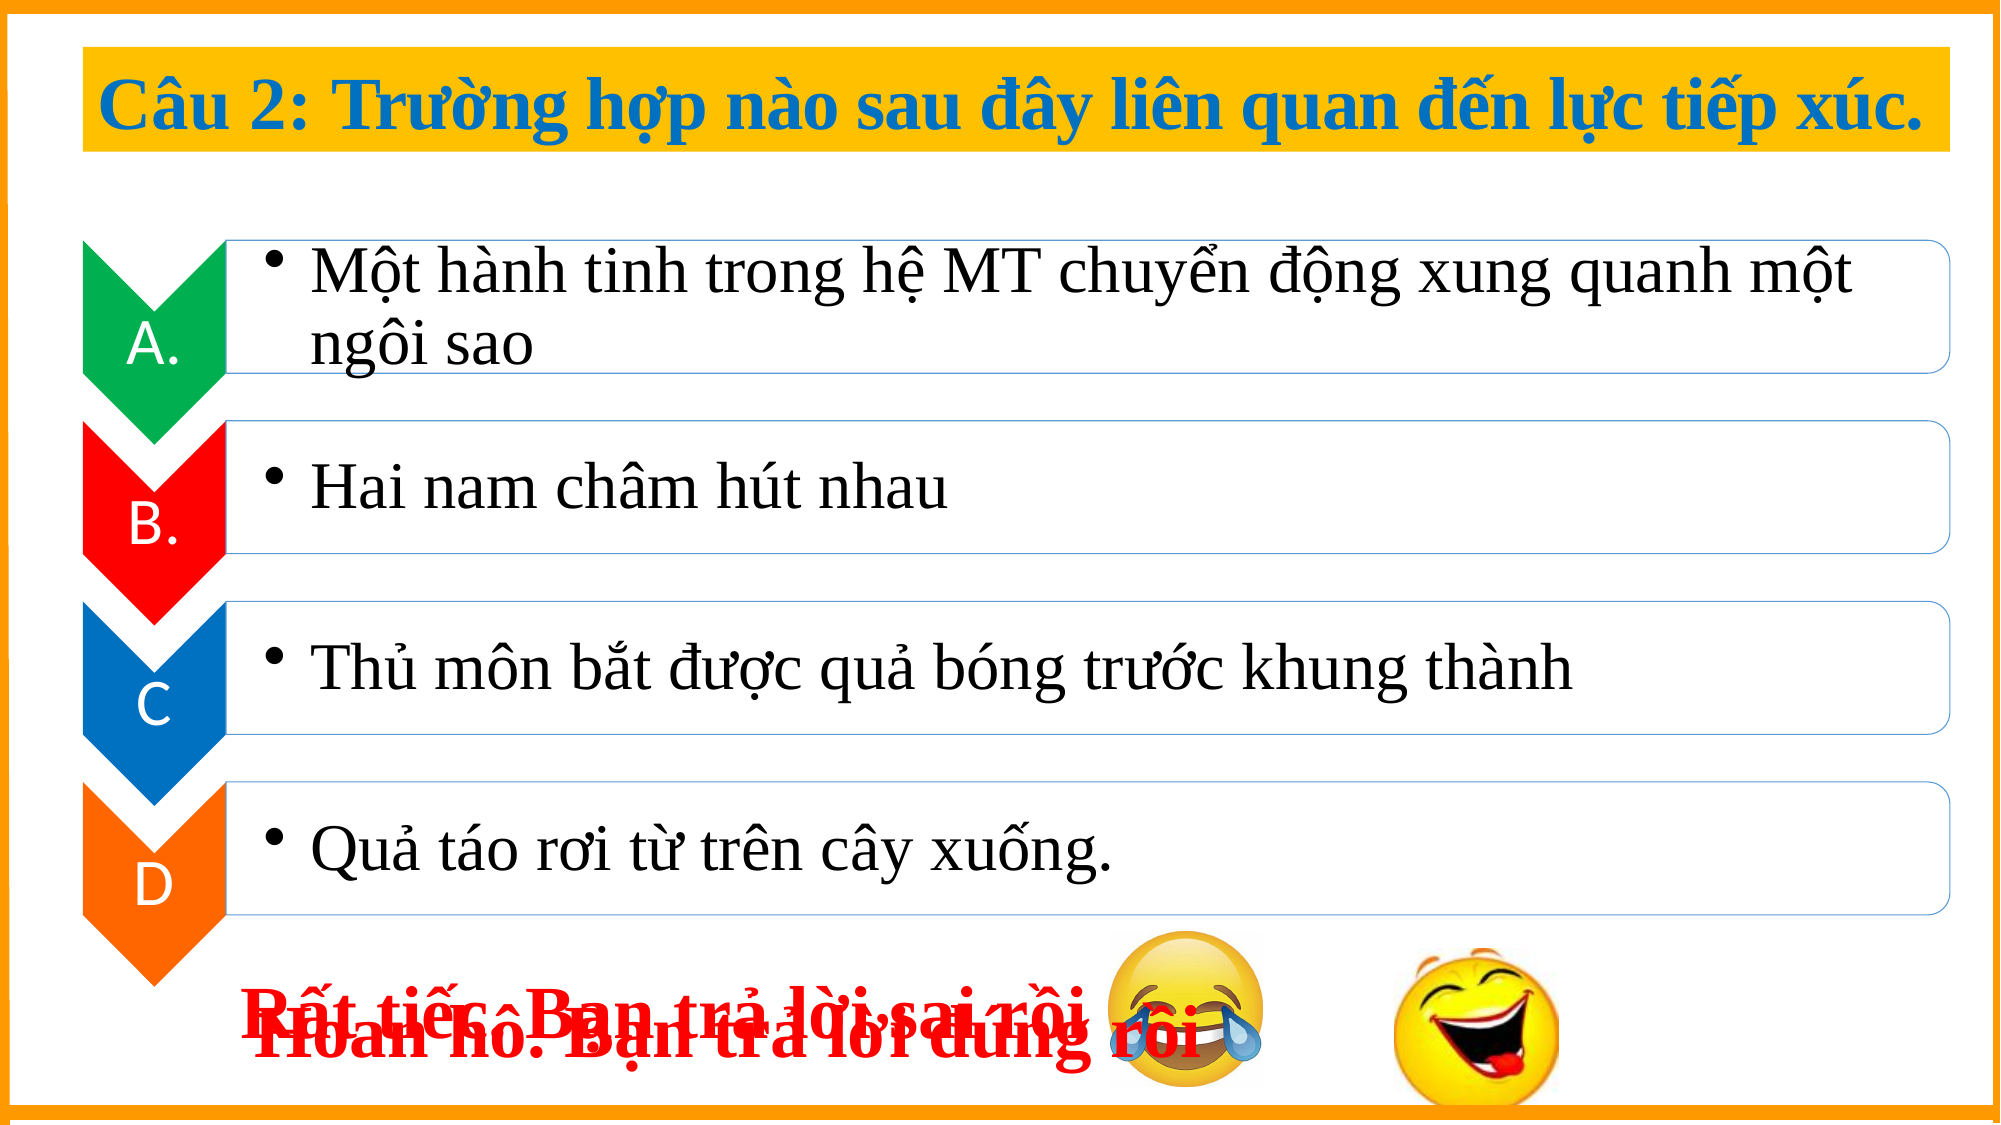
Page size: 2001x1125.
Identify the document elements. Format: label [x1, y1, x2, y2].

text_box [0, 0, 2000, 1125]
